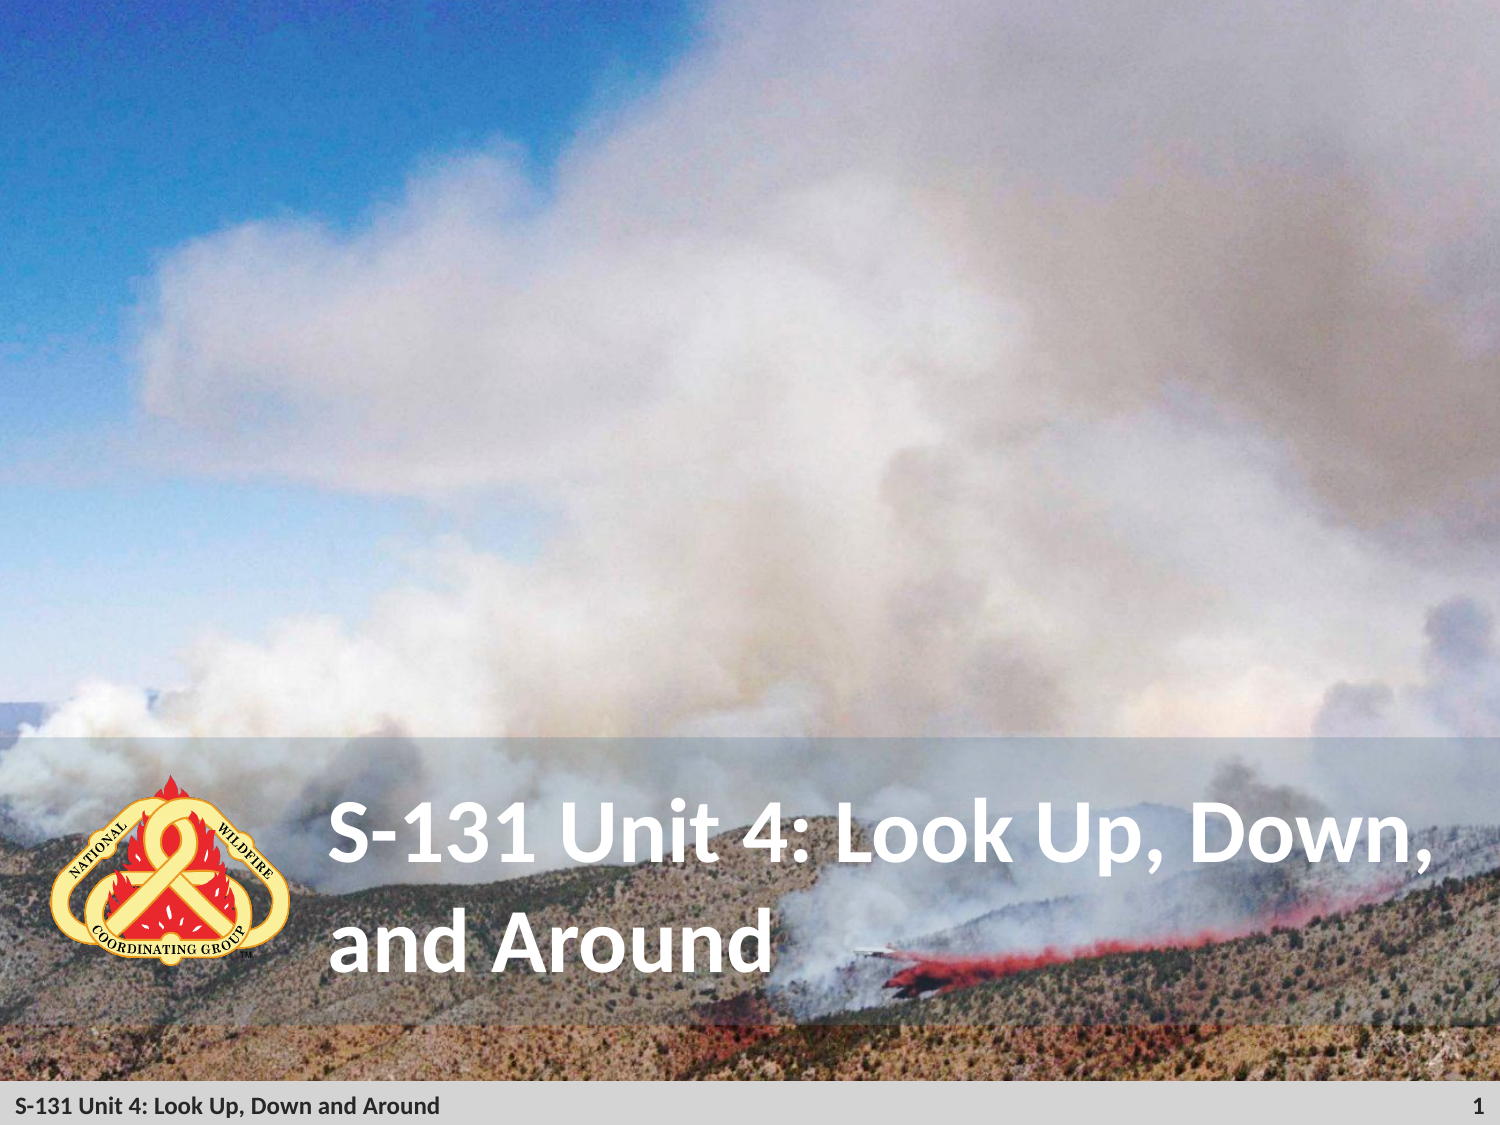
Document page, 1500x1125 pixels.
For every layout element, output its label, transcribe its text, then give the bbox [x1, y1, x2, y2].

picture [0, 0, 1500, 737]
picture [0, 1025, 1500, 1081]
picture [50, 774, 290, 966]
title S-131 Unit 4: Look Up, Down, and Around [312, 737, 1475, 1025]
